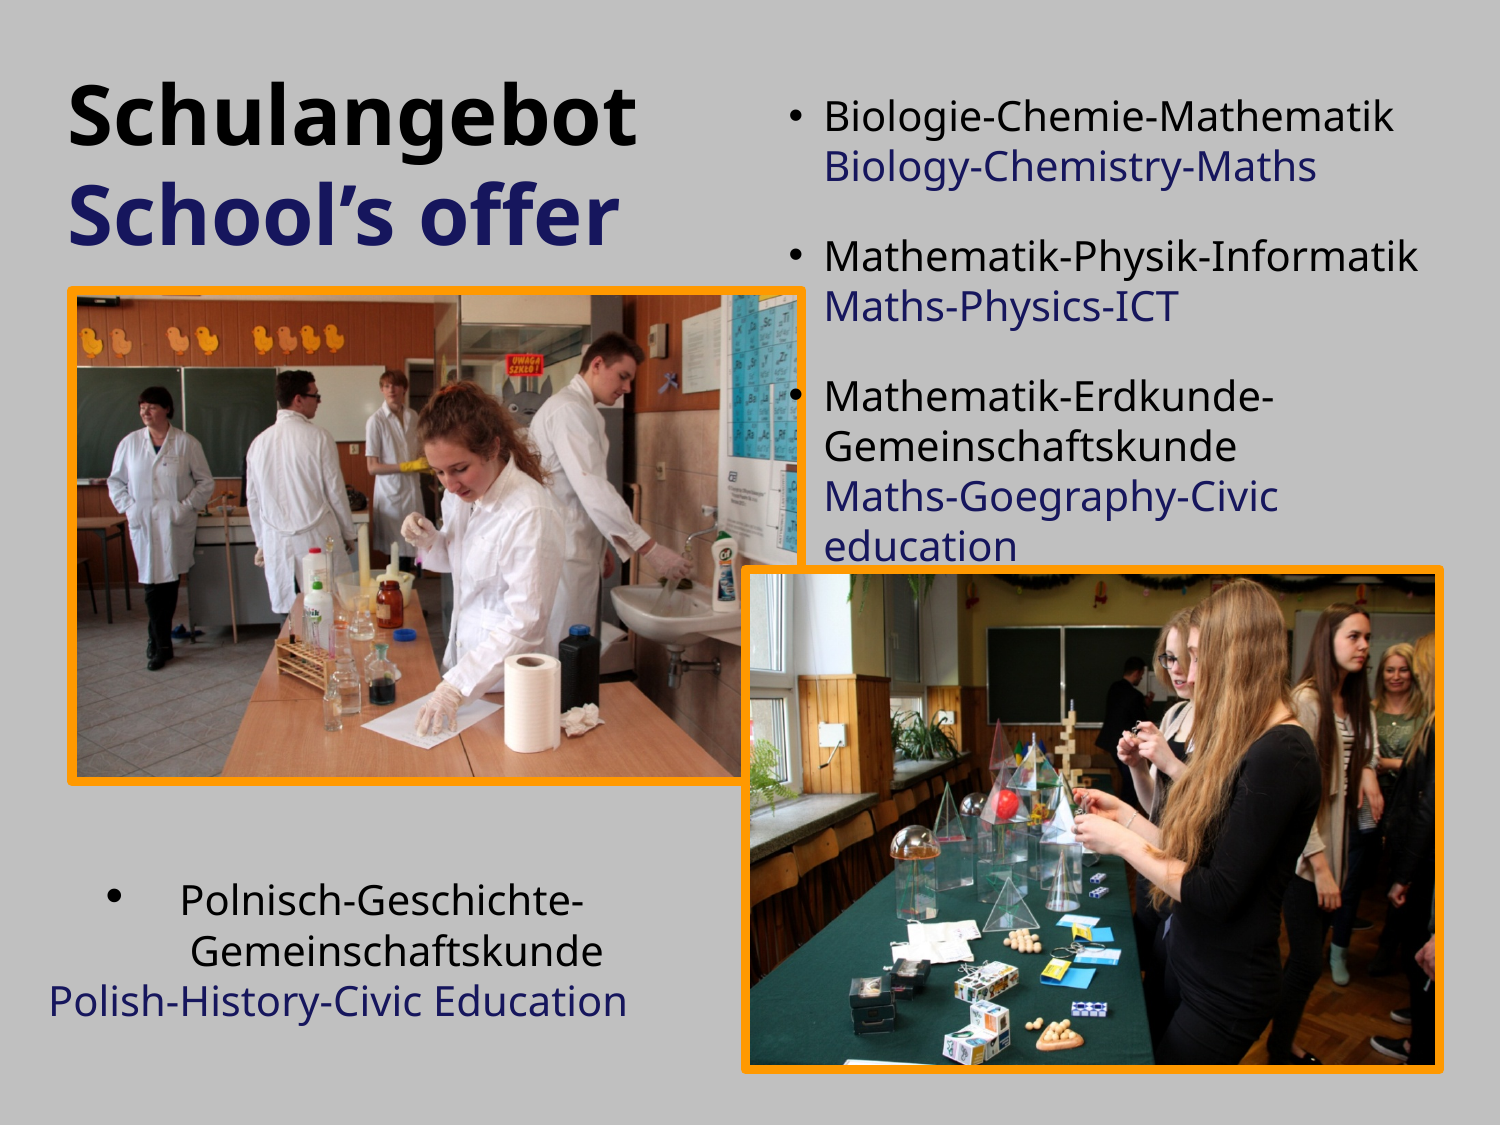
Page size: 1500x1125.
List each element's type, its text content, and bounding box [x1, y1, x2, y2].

text_box Polnisch-Geschichte- Gemeinschaftskunde Polish-History-Civic Education [0, 857, 744, 1030]
text_box Mathematik-Erdkunde-Gemeinschaftskunde Maths-Goegraphy-Civic education [798, 362, 1484, 497]
text_box Mathematik-Physik-Informatik Maths-Physics-ICT [773, 222, 1500, 298]
text_box Biologie-Chemie-Mathematik Biology-Chemistry-Maths [773, 82, 1500, 158]
picture [76, 294, 1436, 1065]
title Schulangebot School’s offer [52, 54, 751, 294]
